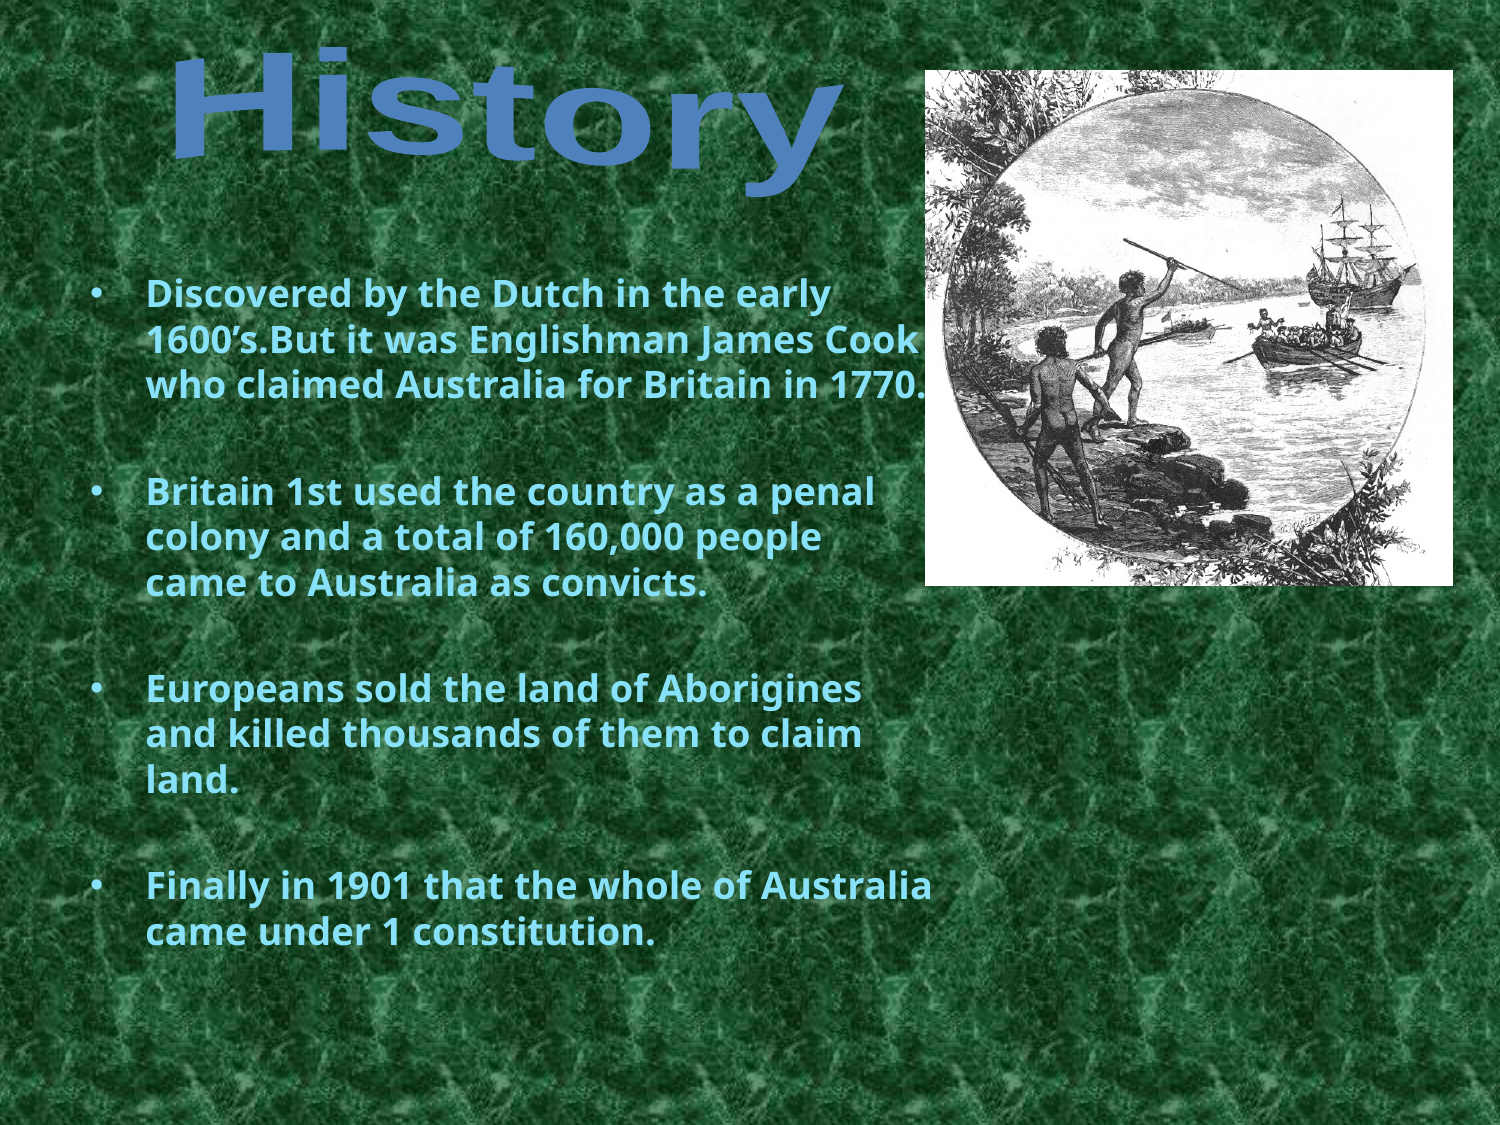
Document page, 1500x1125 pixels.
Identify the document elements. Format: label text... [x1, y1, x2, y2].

list Discovered by the Dutch in the early 1600’s.But it was Englishman James Cook who claimed Australia for Britain in 1770. Britain 1st used the country as a penal colony and a total of 160,000 people came to Australia as convicts. Europeans sold the land of Aborigines and killed thousands of them to claim land. Finally in 1901 that the whole of Australia came under 1 constitution. [75, 262, 950, 1005]
picture [0, 0, 1500, 1125]
